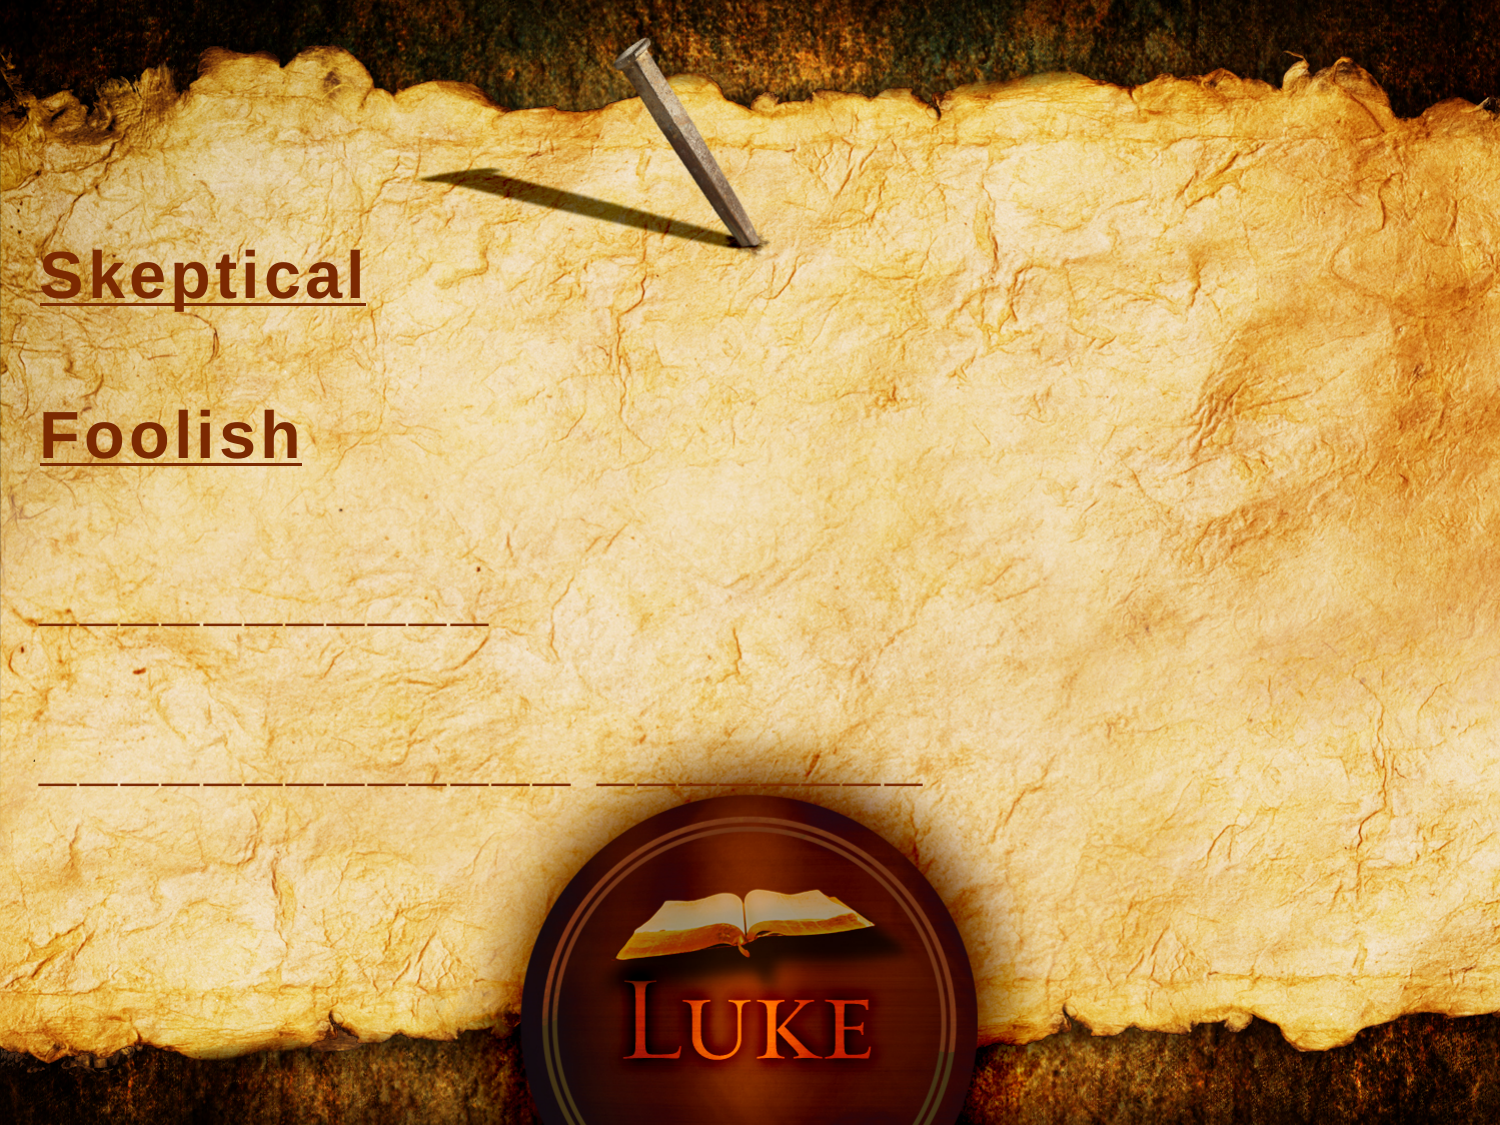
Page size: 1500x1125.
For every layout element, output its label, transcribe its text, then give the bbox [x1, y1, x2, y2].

text_box Skeptical Foolish ___________ _____________ ________ [24, 224, 1500, 880]
picture [0, 0, 1500, 1125]
